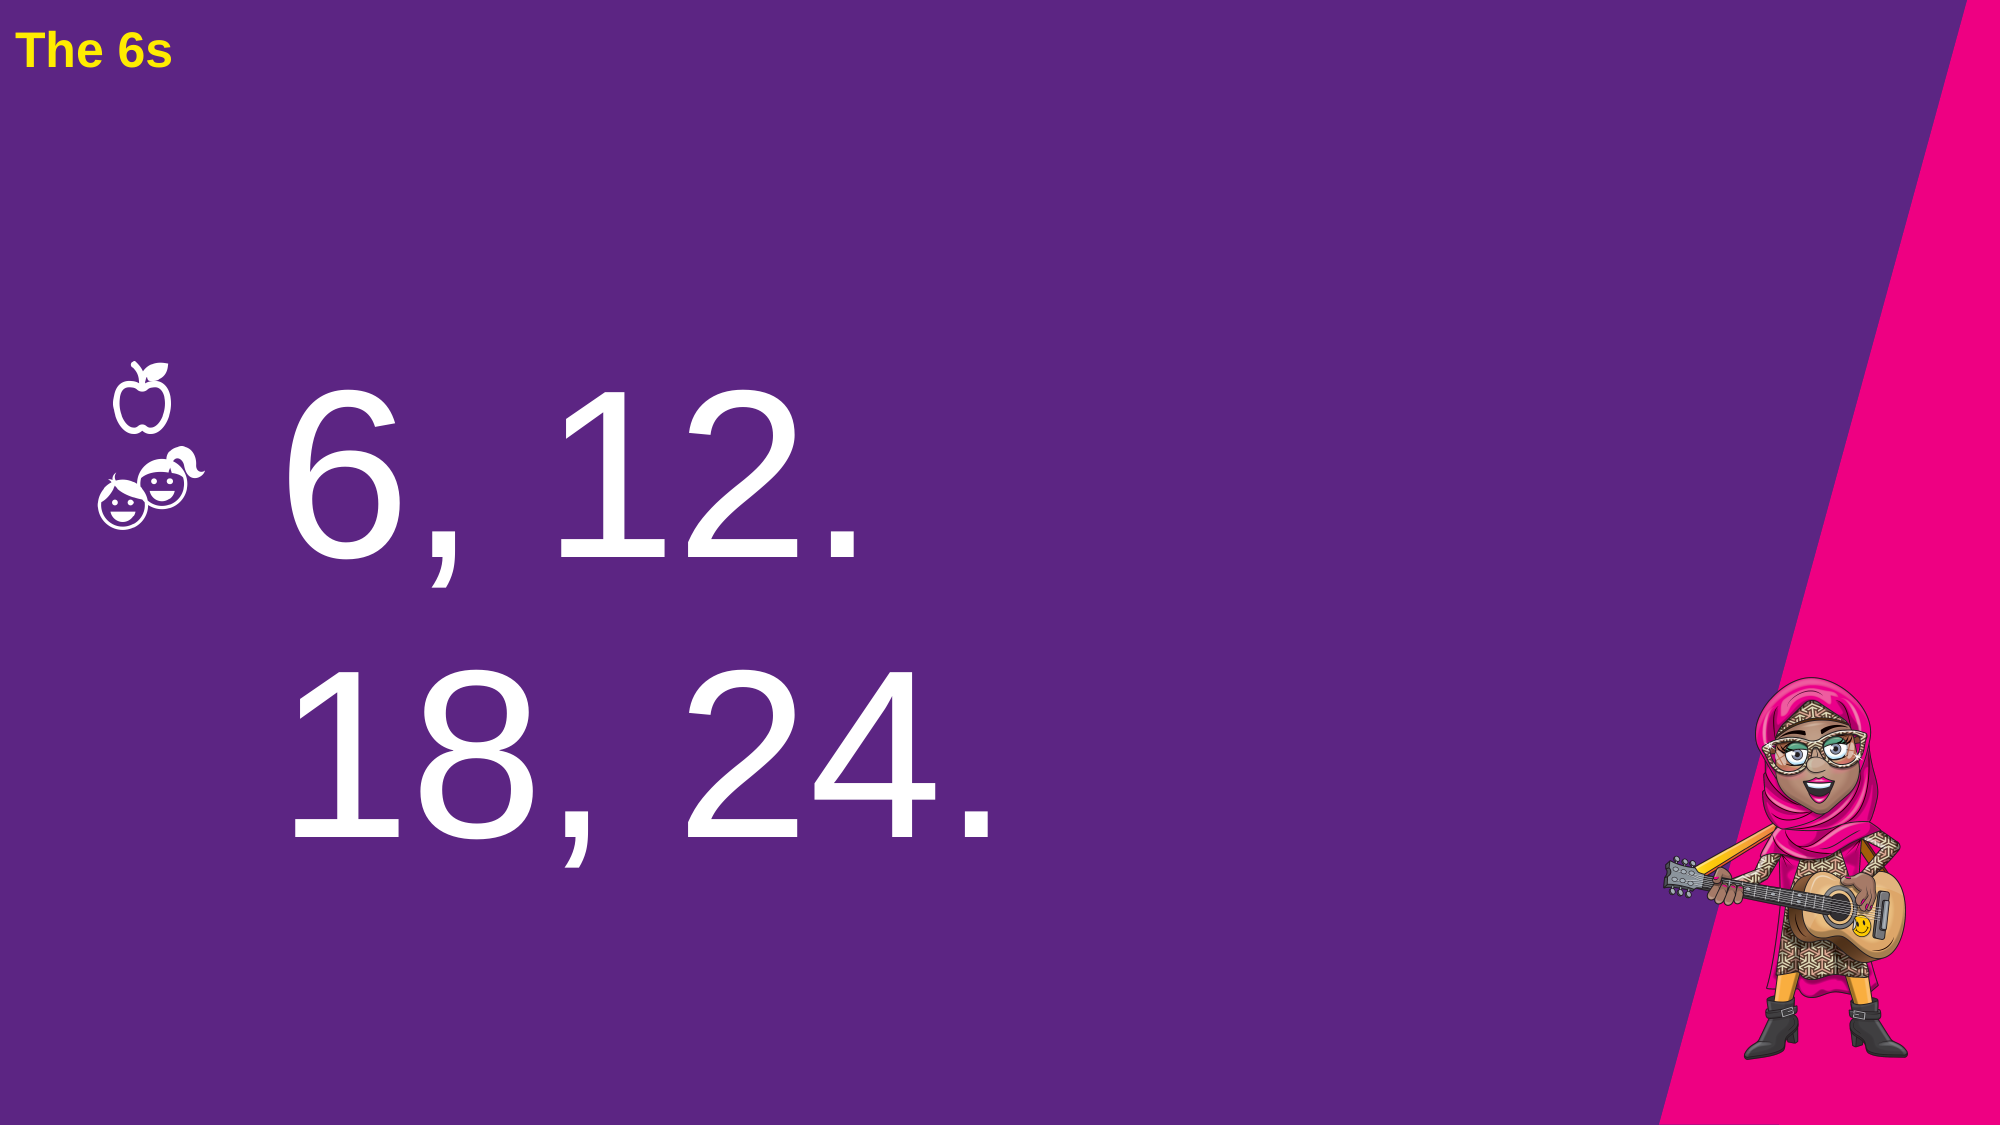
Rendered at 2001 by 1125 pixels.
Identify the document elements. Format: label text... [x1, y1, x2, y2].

text_box [1657, 0, 2000, 1125]
list 6, 12. 18, 24. [262, 343, 1693, 866]
picture [97, 446, 205, 530]
picture [1640, 662, 1931, 1073]
title The 6s [0, 0, 251, 103]
picture [112, 361, 171, 434]
